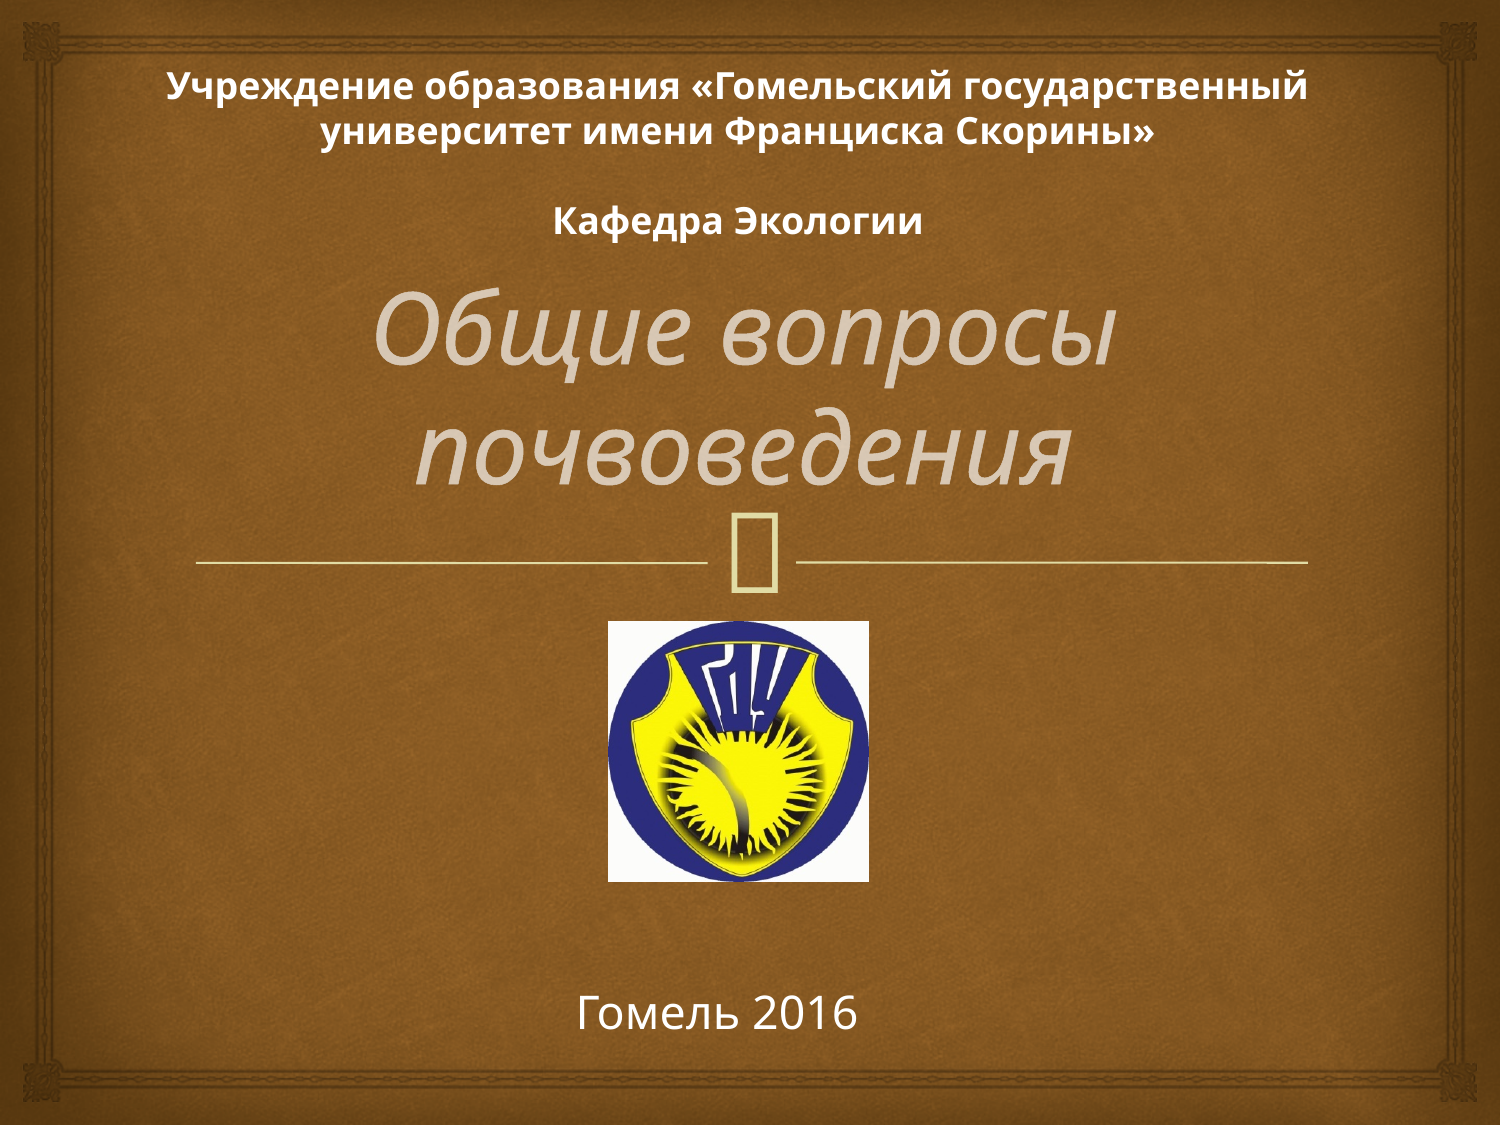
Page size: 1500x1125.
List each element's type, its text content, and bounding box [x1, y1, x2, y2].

picture [0, 0, 1500, 1125]
title Общие вопросы почвоведения [183, 267, 1306, 512]
subtitle Гомель 2016 [454, 975, 1052, 1047]
text_box Учреждение образования «Гомельский государственный университет имени Франциска Скорины» Кафедра Экологии [147, 54, 1329, 250]
